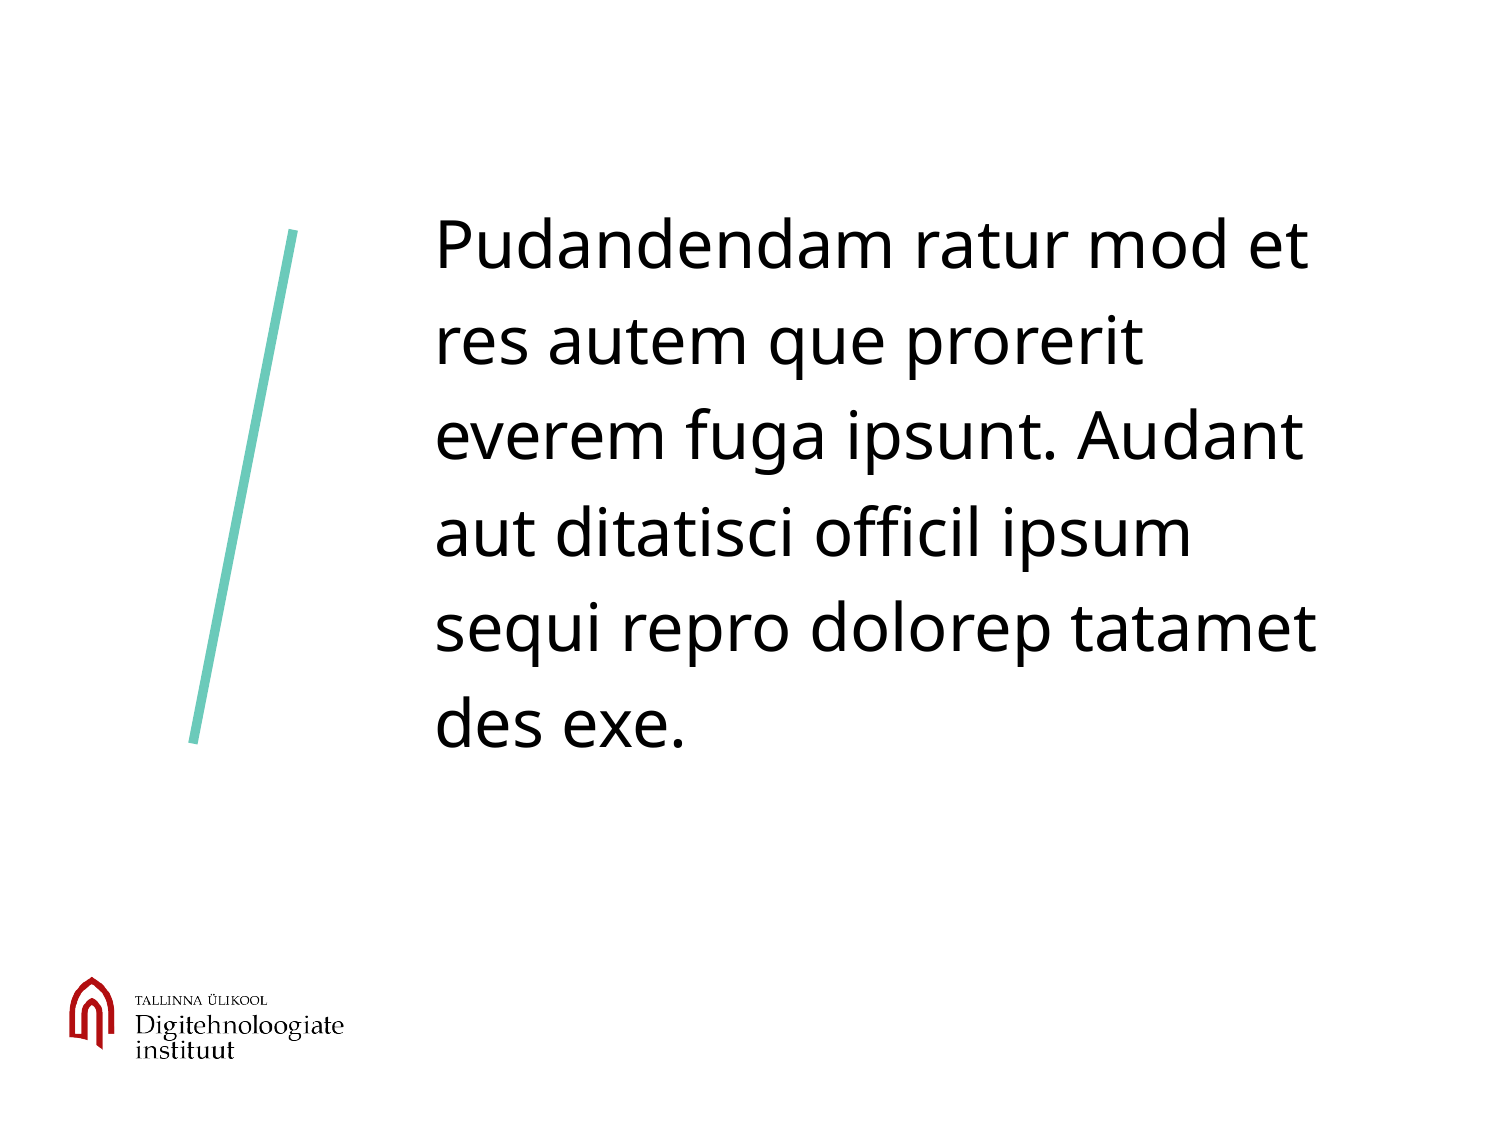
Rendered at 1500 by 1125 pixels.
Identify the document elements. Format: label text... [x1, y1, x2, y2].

picture [28, 936, 384, 1120]
list Pudandendam ratur mod et res autem que prorerit everem fuga ipsunt. Audant aut ditatisci officil ipsum sequi repro dolorep tatamet des exe. [419, 321, 1359, 742]
